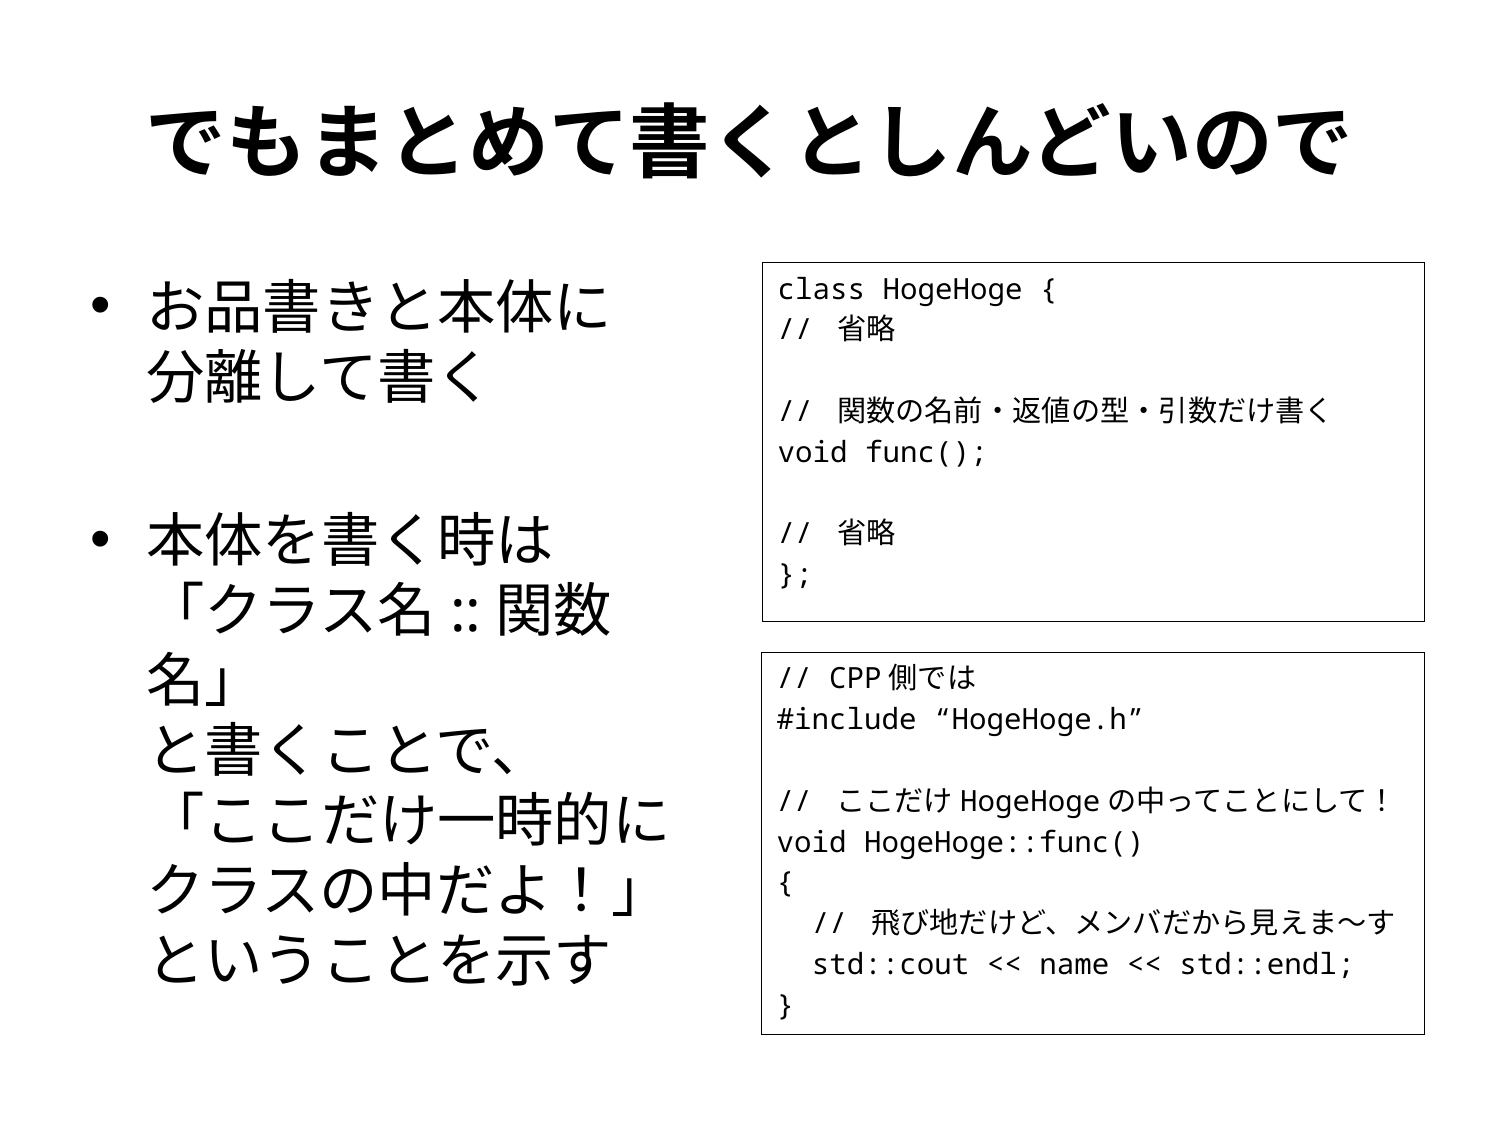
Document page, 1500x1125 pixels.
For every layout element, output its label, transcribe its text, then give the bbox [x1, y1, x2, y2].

text_box // CPP側では #include “HogeHoge.h” // ここだけHogeHogeの中ってことにして！ void HogeHoge::func() { // 飛び地だけど、メンバだから見えま～す std::cout << name << std::endl; } [761, 652, 1425, 1035]
list お品書きと本体に 分離して書く 本体を書く時は 「クラス名::関数名」 と書くことで、 「ここだけ一時的にクラスの中だよ！」ということを示す [75, 262, 738, 1005]
title でもまとめて書くとしんどいので [75, 45, 1425, 233]
list class HogeHoge { // 省略 // 関数の名前・返値の型・引数だけ書く void func(); // 省略 }; [762, 262, 1425, 622]
